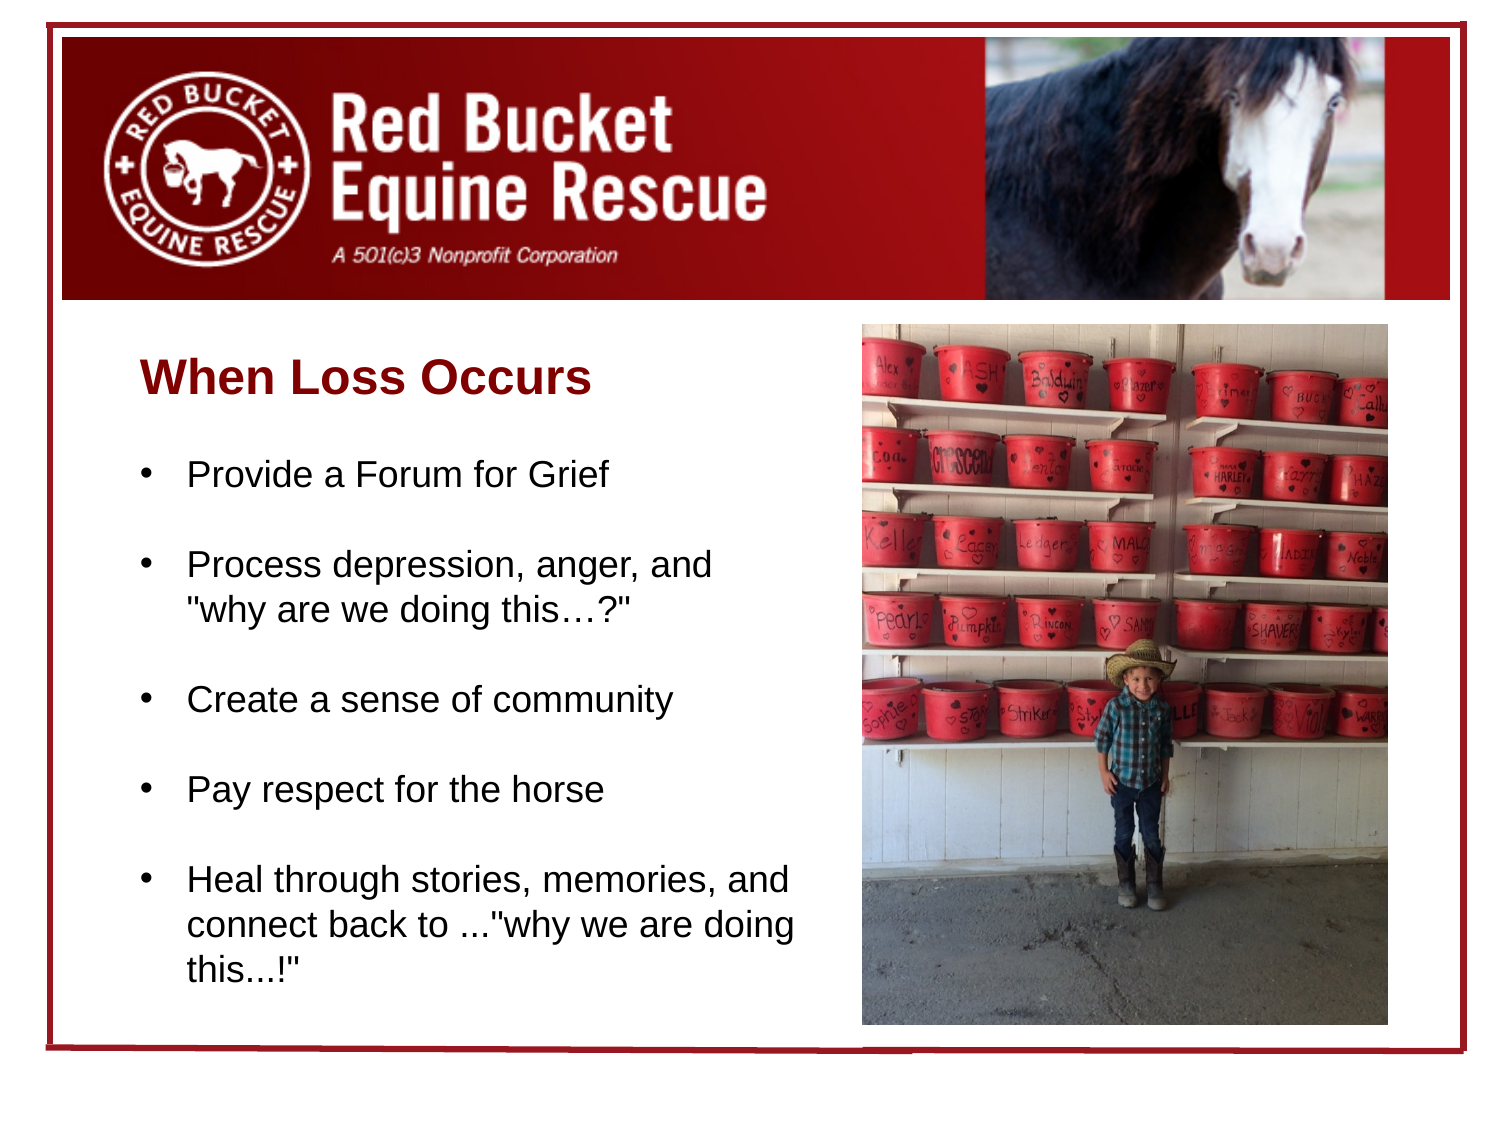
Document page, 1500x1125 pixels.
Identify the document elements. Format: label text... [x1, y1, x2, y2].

picture [862, 324, 1388, 1026]
text_box When Loss Occurs Provide a Forum for Grief Process depression, anger, and "why are we doing this…?" Create a sense of community Pay respect for the horse Heal through stories, memories, and connect back to ..."why we are doing this...!" [124, 337, 813, 998]
picture [62, 37, 1451, 301]
